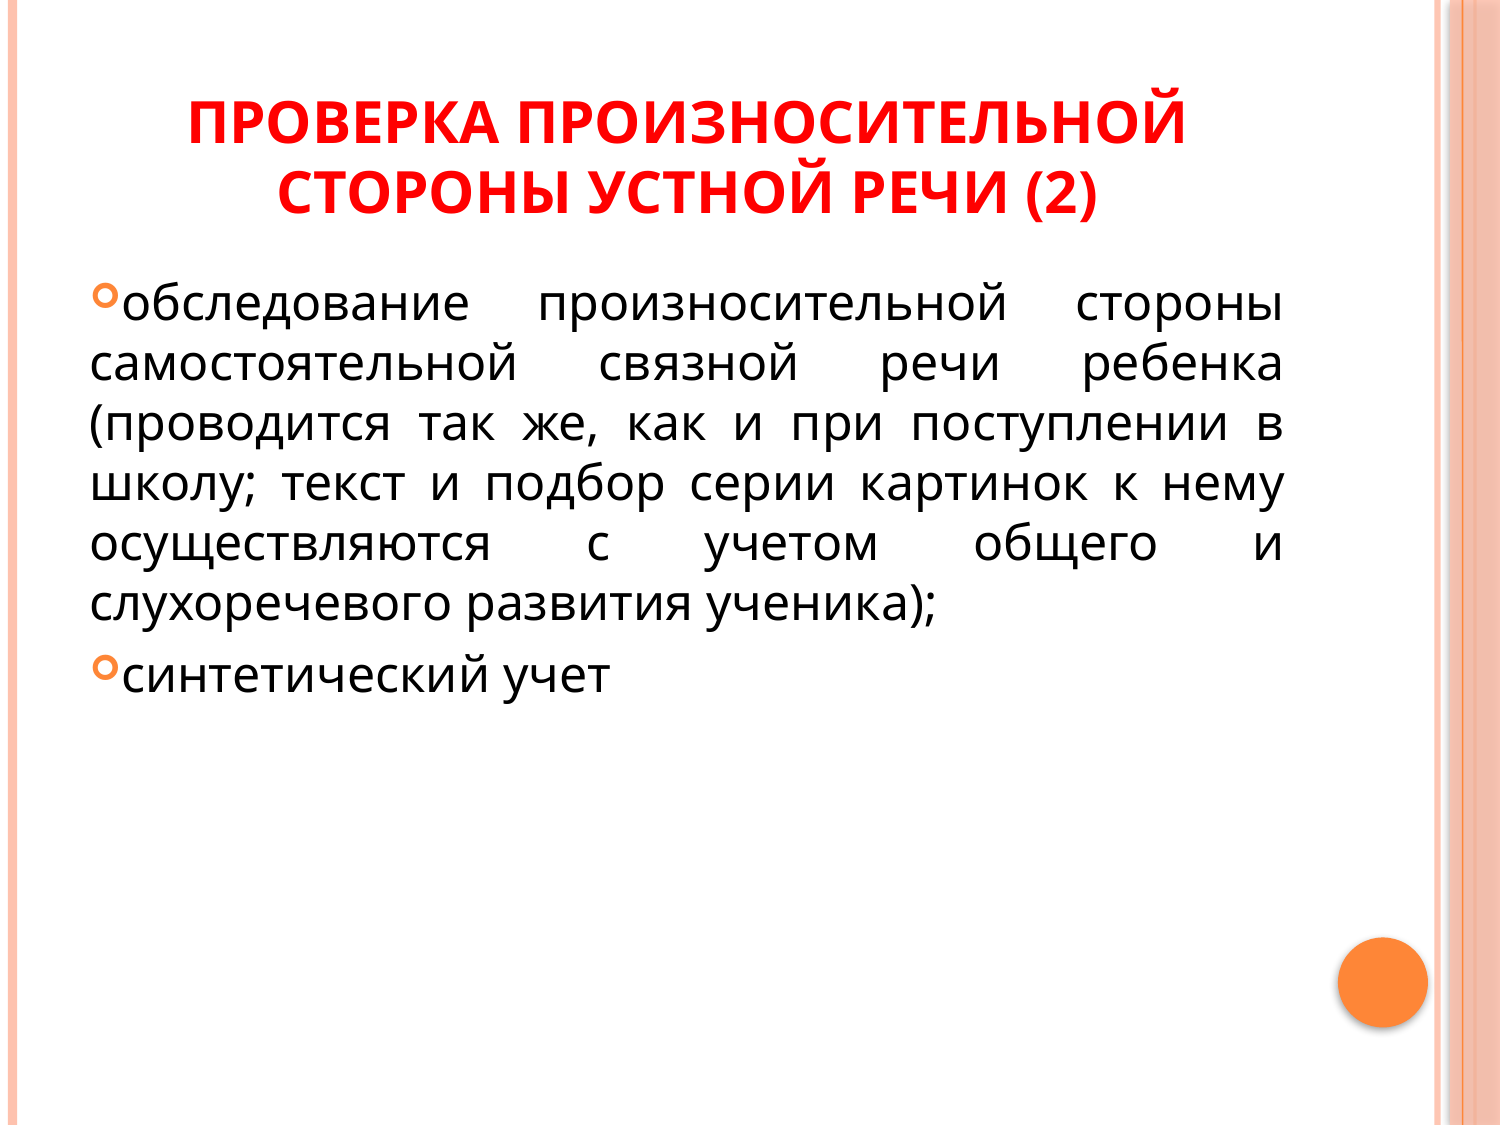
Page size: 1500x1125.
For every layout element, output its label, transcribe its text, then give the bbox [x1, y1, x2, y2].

title Проверка произносительной стороны устной речи (2) [75, 45, 1300, 233]
list обследование произносительной стороны самостоятельной связной речи ребенка (проводится так же, как и при поступлении в школу; текст и подбор серии картинок к нему осуществляются с учетом общего и слухоречевого развития ученика); синтетический учет [75, 262, 1300, 1062]
